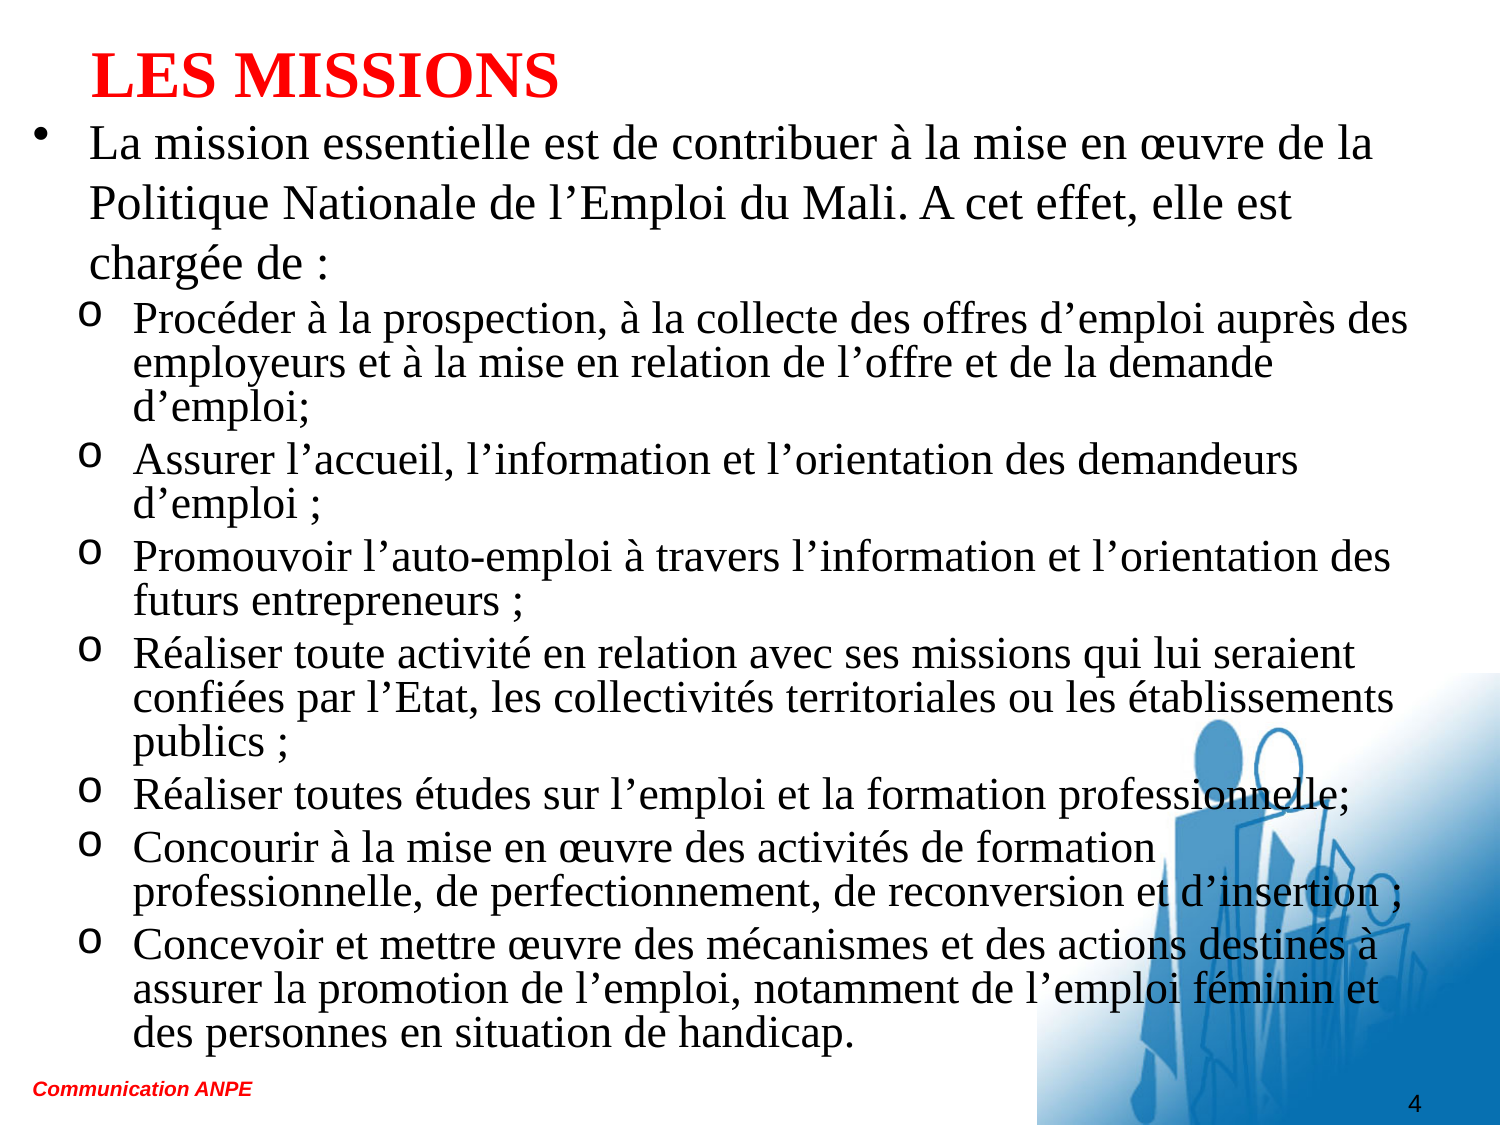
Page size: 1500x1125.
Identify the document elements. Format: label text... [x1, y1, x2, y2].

picture [1037, 673, 1500, 1125]
list La mission essentielle est de contribuer à la mise en œuvre de la Politique Nationale de l’Emploi du Mali. A cet effet, elle est chargée de : Procéder à la prospection, à la collecte des offres d’emploi auprès des employeurs et à la mise en relation de l’offre et de la demande d’emploi; Assurer l’accueil, l’information et l’orientation des demandeurs d’emploi ; Promouvoir l’auto-emploi à travers l’information et l’orientation des futurs entrepreneurs ; Réaliser toute activité en relation avec ses missions qui lui seraient confiées par l’Etat, les collectivités territoriales ou les établissements publics ; Réaliser toutes études sur l’emploi et la formation professionnelle; Concourir à la mise en œuvre des activités de formation professionnelle, de perfectionnement, de reconversion et d’insertion ; Concevoir et mettre œuvre des mécanismes et des actions destinés à assurer la promotion de l’emploi, notamment de l’emploi féminin et des personnes en situation de handicap. [17, 101, 1459, 1071]
title LES MISSIONS [76, 18, 1427, 124]
